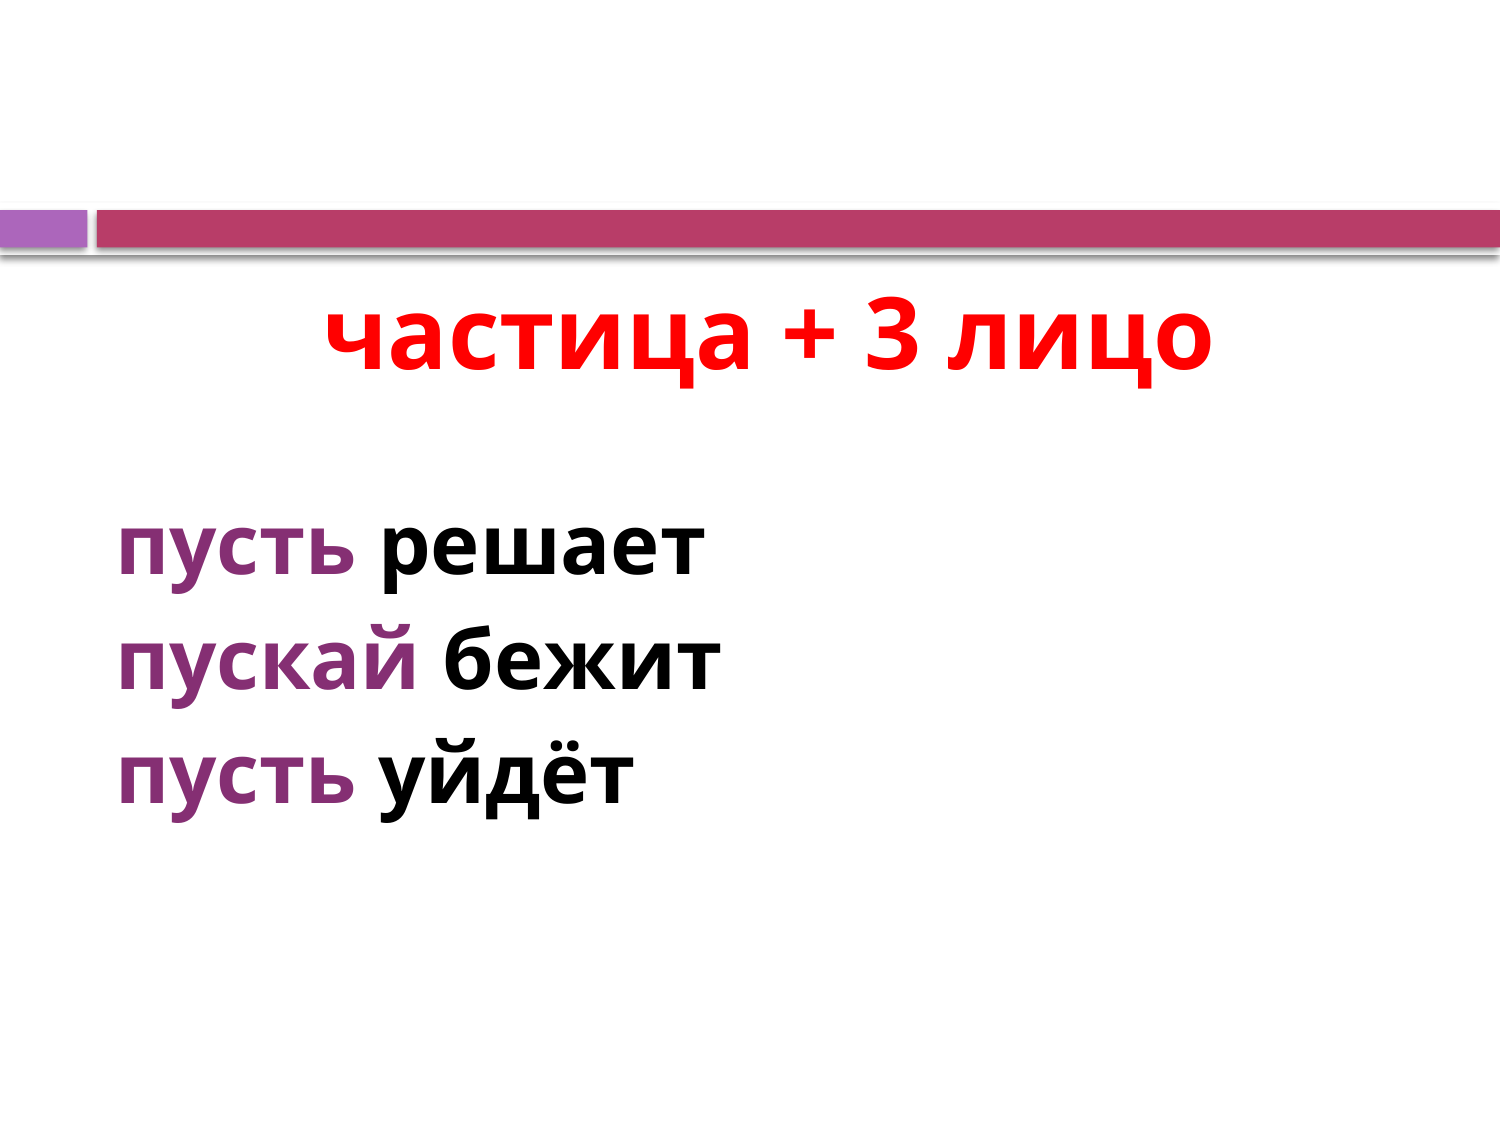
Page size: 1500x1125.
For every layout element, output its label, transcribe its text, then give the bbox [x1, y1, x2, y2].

list частица + 3 лицо пусть решает пускай бежит пусть уйдёт [100, 262, 1438, 1000]
